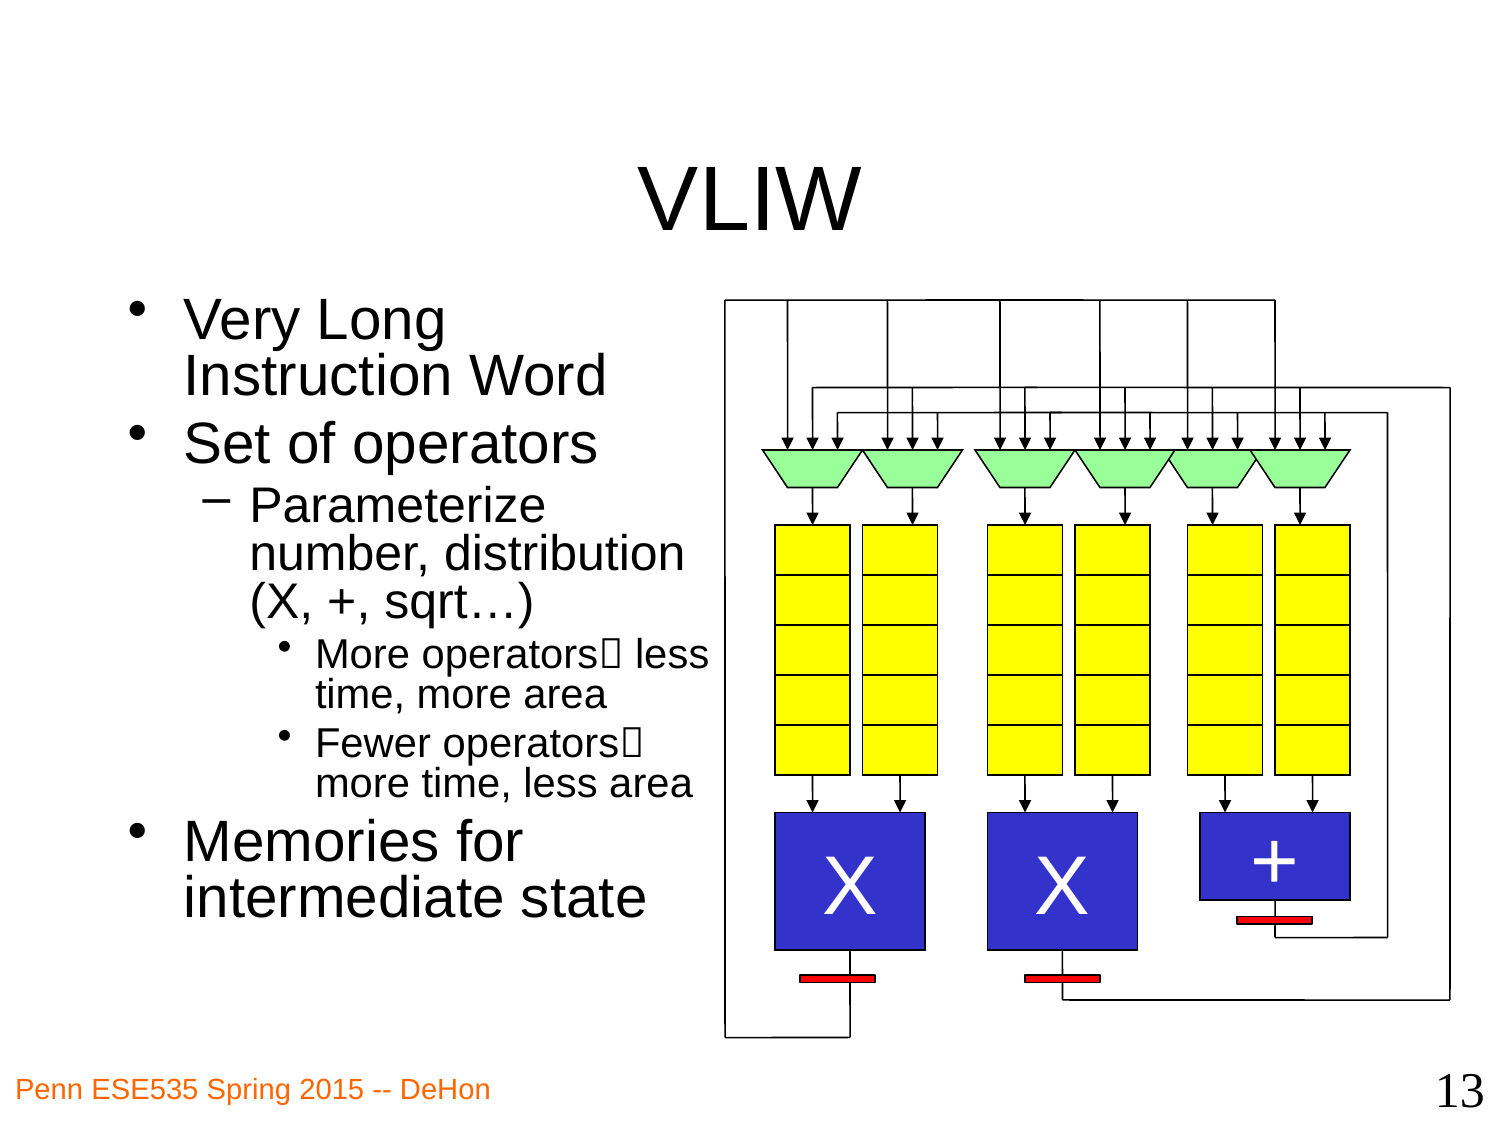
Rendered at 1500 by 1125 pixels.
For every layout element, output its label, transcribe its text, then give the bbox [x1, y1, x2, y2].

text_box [862, 449, 963, 526]
list Very Long Instruction Word Set of operators Parameterize number, distribution (X, +, sqrt…) More operators less time, more area Fewer operators more time, less area Memories for intermediate state [112, 287, 738, 963]
text_box [881, 413, 894, 448]
text_box [1218, 784, 1232, 813]
slide_number Penn ESE535 Spring 2015 -- DeHon [0, 1062, 576, 1125]
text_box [1249, 449, 1351, 526]
text_box [906, 413, 919, 448]
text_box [1187, 534, 1263, 776]
text_box [781, 301, 794, 448]
text_box [806, 388, 819, 448]
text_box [1187, 299, 1238, 451]
text_box [806, 784, 819, 813]
text_box [1237, 916, 1313, 924]
text_box [799, 974, 875, 983]
text_box + [1199, 812, 1350, 900]
text_box [893, 784, 907, 813]
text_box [774, 534, 851, 776]
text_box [1274, 299, 1326, 451]
text_box [931, 413, 944, 448]
text_box X [774, 812, 925, 950]
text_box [974, 299, 1176, 1001]
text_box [1274, 532, 1351, 776]
text_box [831, 413, 844, 448]
text_box [1306, 784, 1319, 813]
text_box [1179, 449, 1248, 526]
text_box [762, 449, 861, 526]
title VLIW [112, 99, 1388, 288]
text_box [862, 533, 938, 776]
slide_number 13 [1187, 1049, 1500, 1125]
